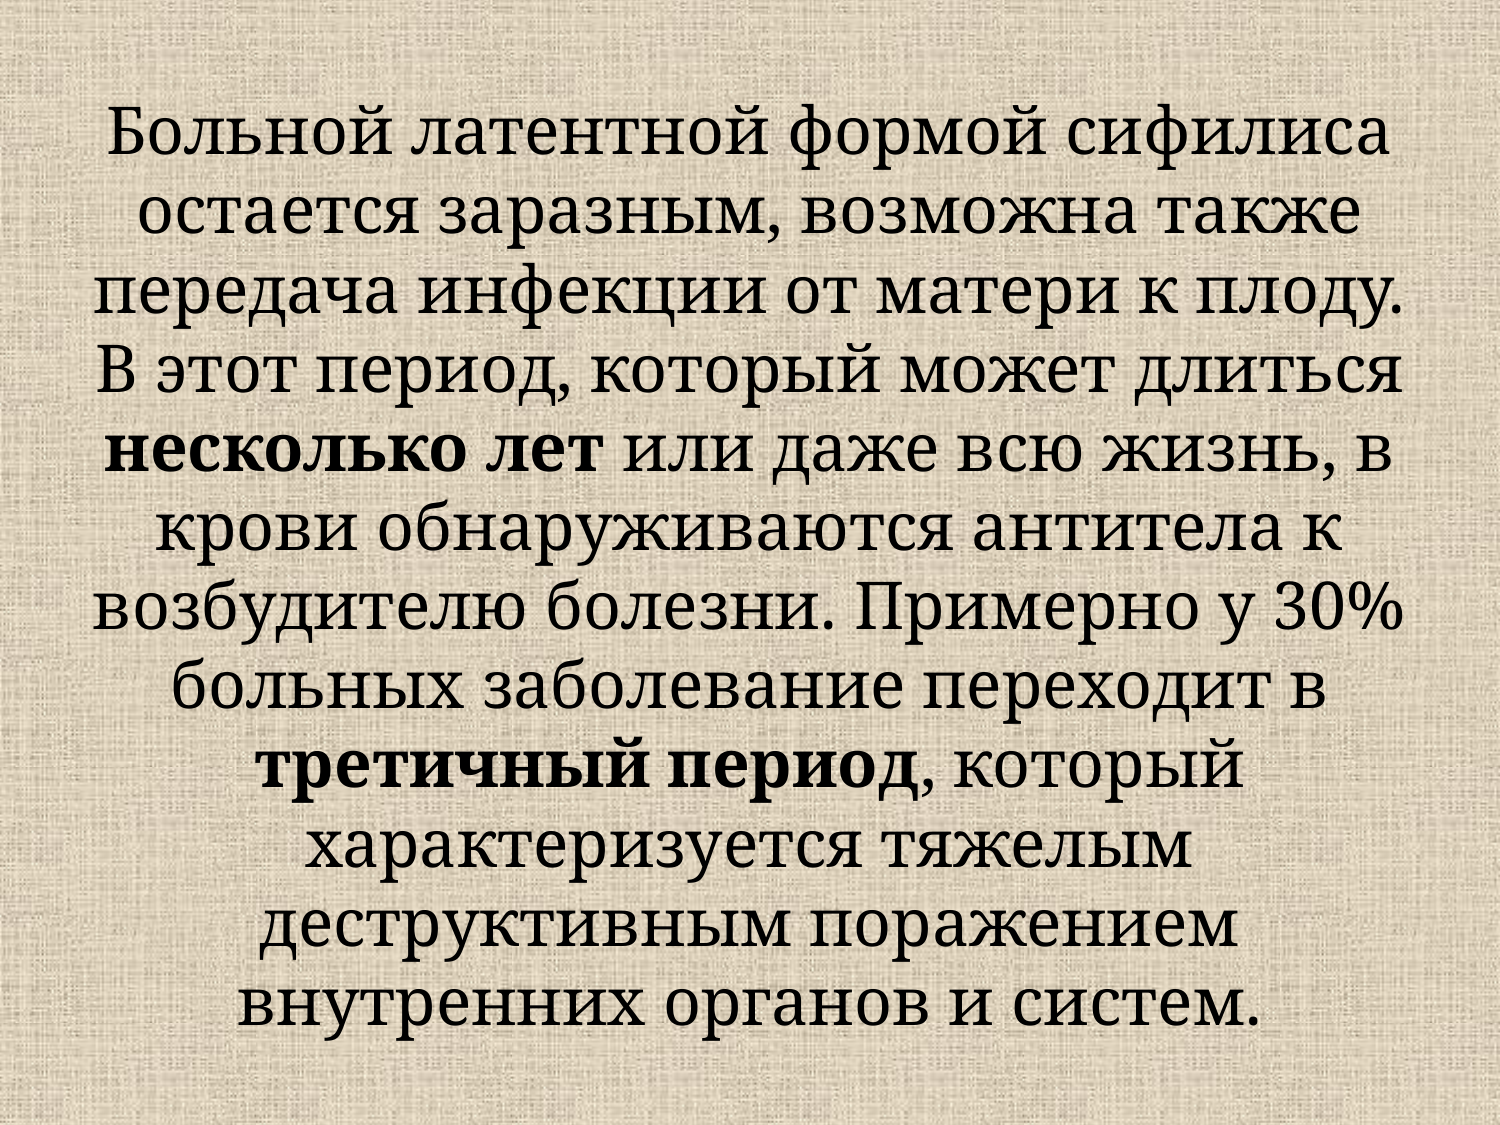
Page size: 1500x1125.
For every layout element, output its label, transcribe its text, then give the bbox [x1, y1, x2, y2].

title Больной латентной формой сифилиса остается заразным, возможна также передача инфекции от матери к плоду. В этот период, который может длиться несколько лет или даже всю жизнь, в крови обнаруживаются антитела к возбудителю болезни. Примерно у 30% больных заболевание переходит в третичный период, который характеризуется тяжелым деструктивным поражением внутренних органов и систем. [75, 45, 1425, 1083]
picture [0, 0, 1500, 1125]
